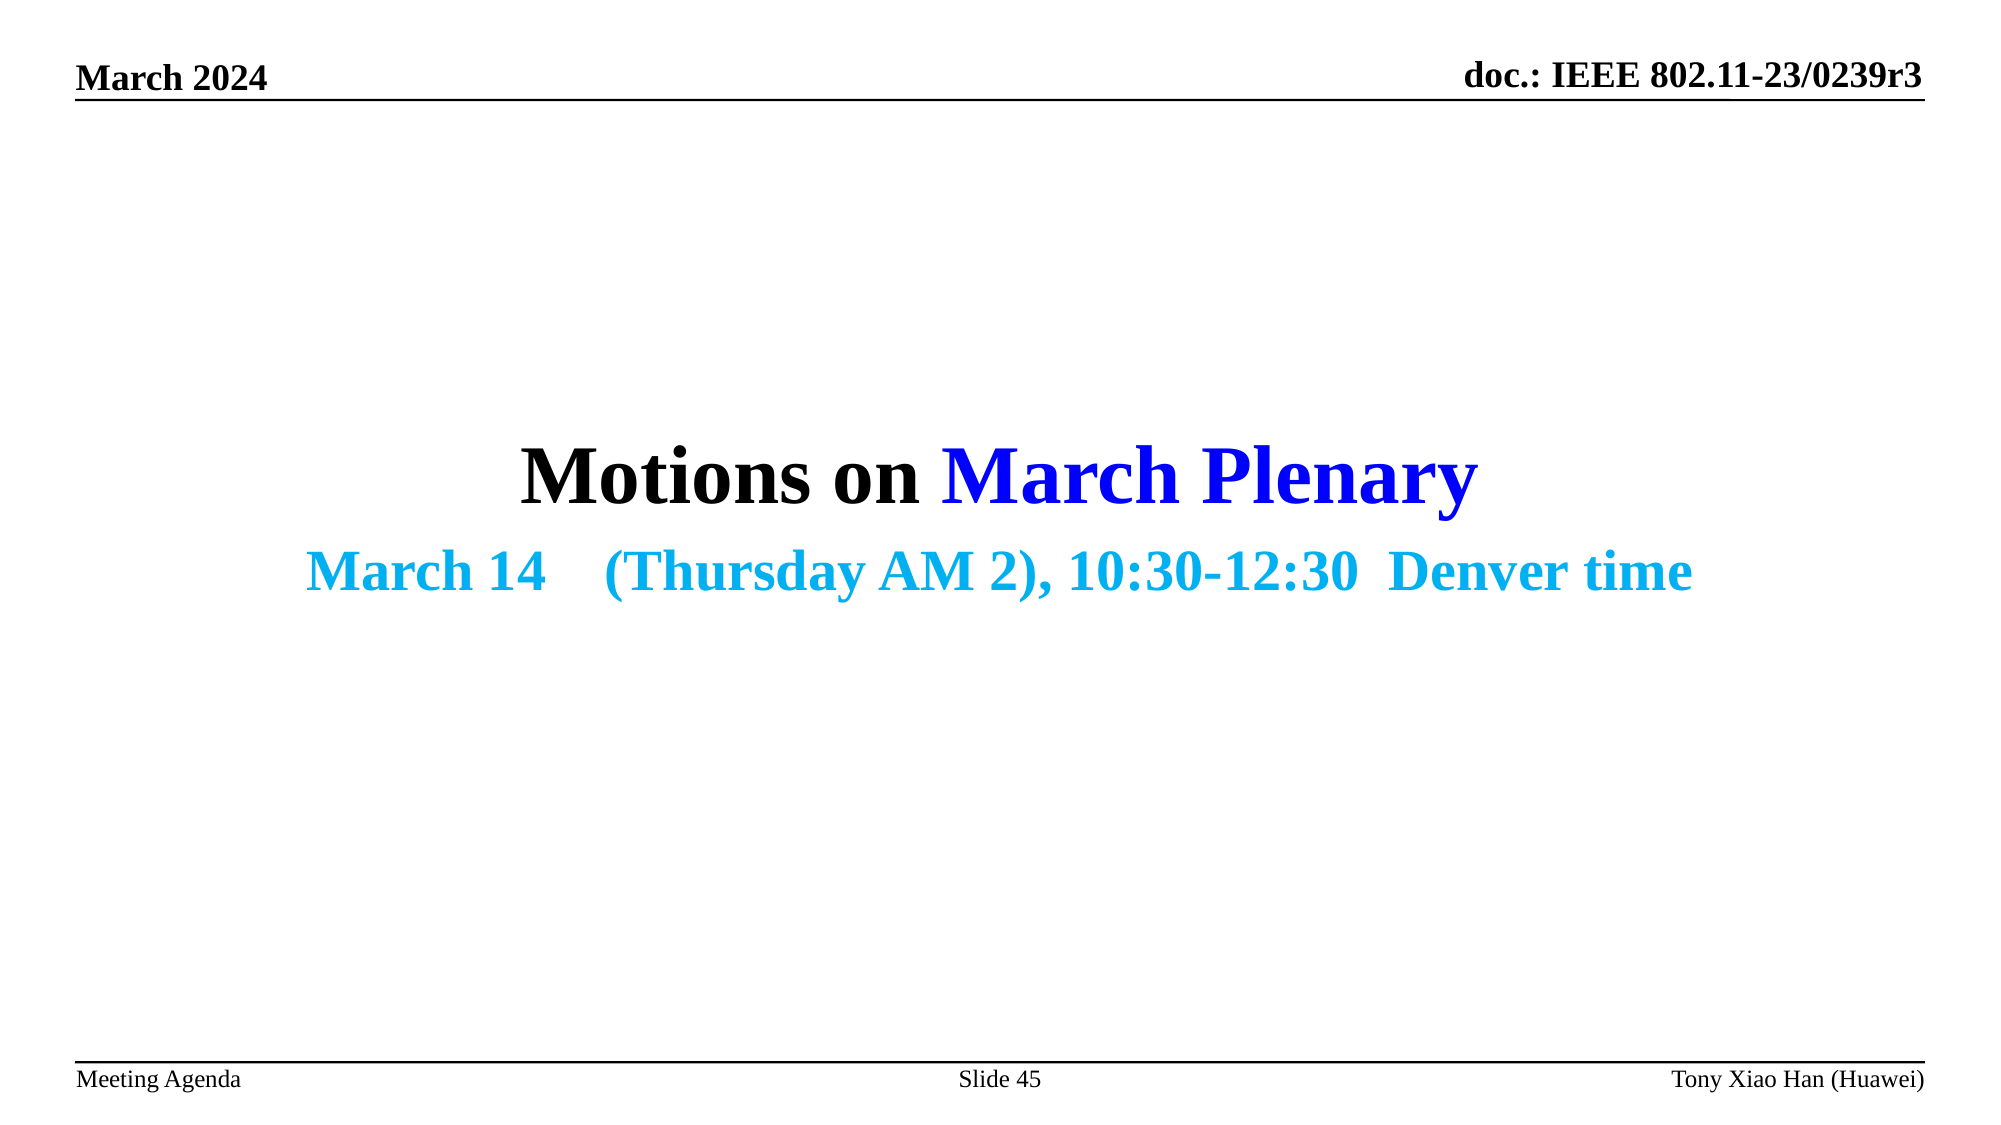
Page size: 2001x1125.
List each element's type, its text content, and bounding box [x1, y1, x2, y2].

text_box Motions on March Plenary March 14 (Thursday AM 2), 10:30-12:30 Denver time [0, 412, 2000, 950]
